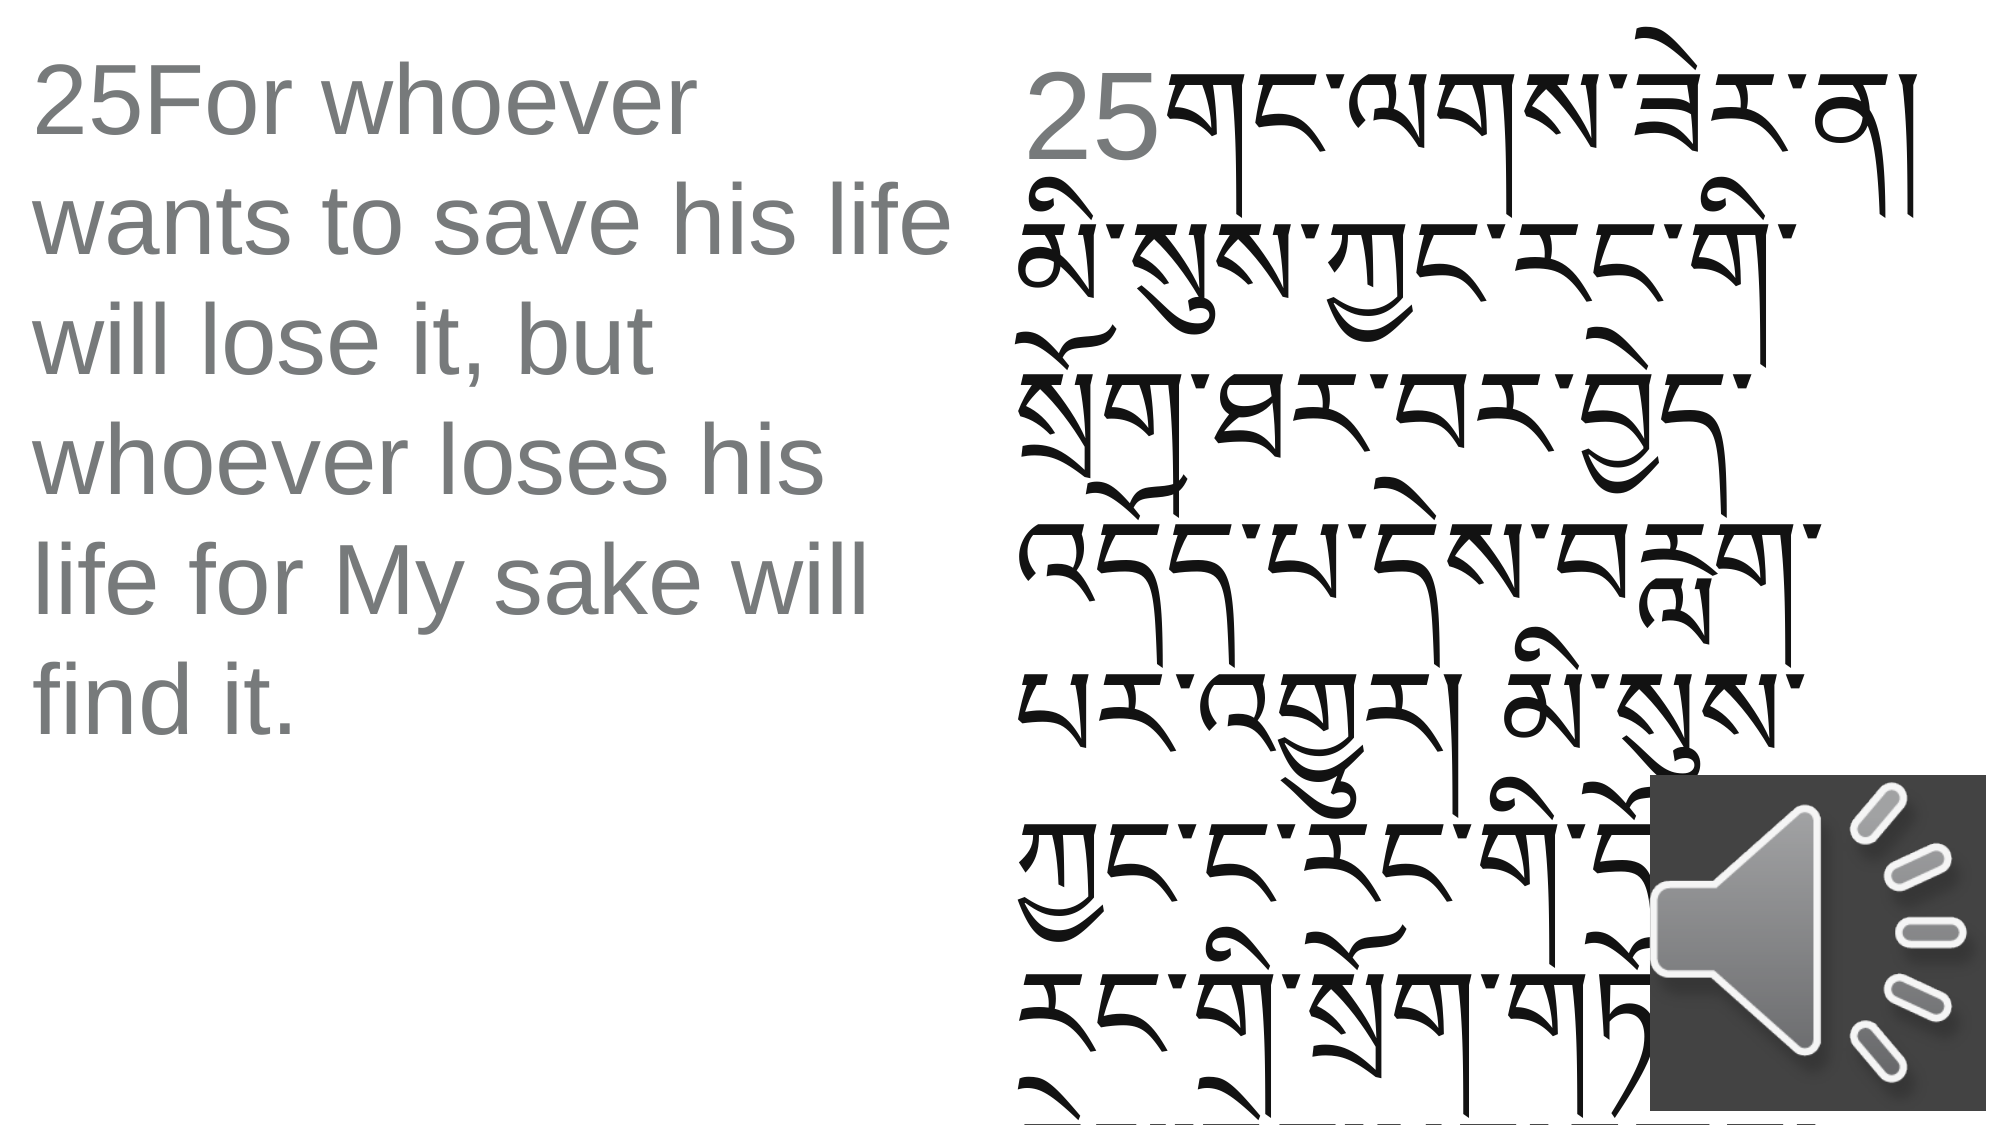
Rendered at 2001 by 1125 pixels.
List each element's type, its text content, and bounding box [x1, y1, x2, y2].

picture [1648, 773, 1987, 1112]
text_box 25For whoever wants to save his life will lose it, but whoever loses his life for My sake will find it. [18, 27, 973, 1104]
text_box 25གང་ལགས་ཟེར་ན། མི་སུས་ཀྱང་རང་གི་སྲོག་ཐར་བར་བྱེད་འདོད་པ་དེས་བརླག་པར་འགྱུར། མི་སུས་ཀྱང་ང་རང་གི་དོན་དུ་རང་གི་སྲོག་གཏོང་པ་དེས་རྙེད་པར་འགྱུར་ངེས་ཡིན། [999, 27, 2000, 1104]
